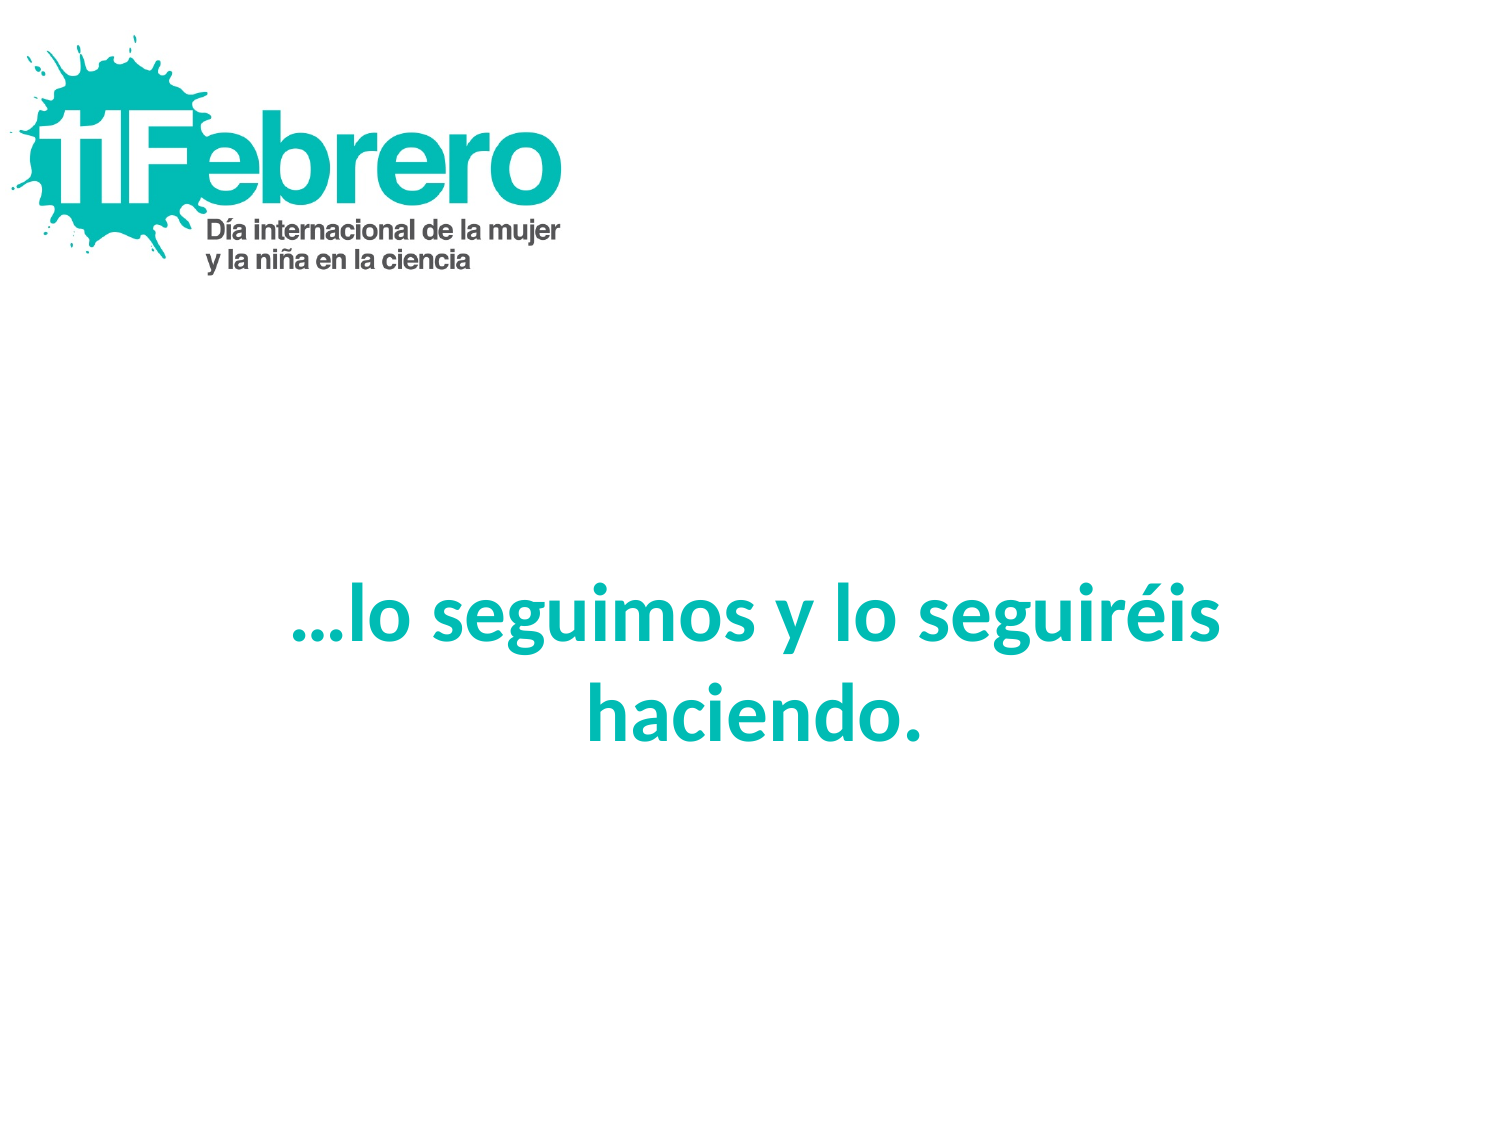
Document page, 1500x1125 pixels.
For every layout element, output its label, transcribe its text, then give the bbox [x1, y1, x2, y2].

picture [5, 30, 567, 282]
title …lo seguimos y lo seguiréis haciendo. [117, 550, 1394, 947]
